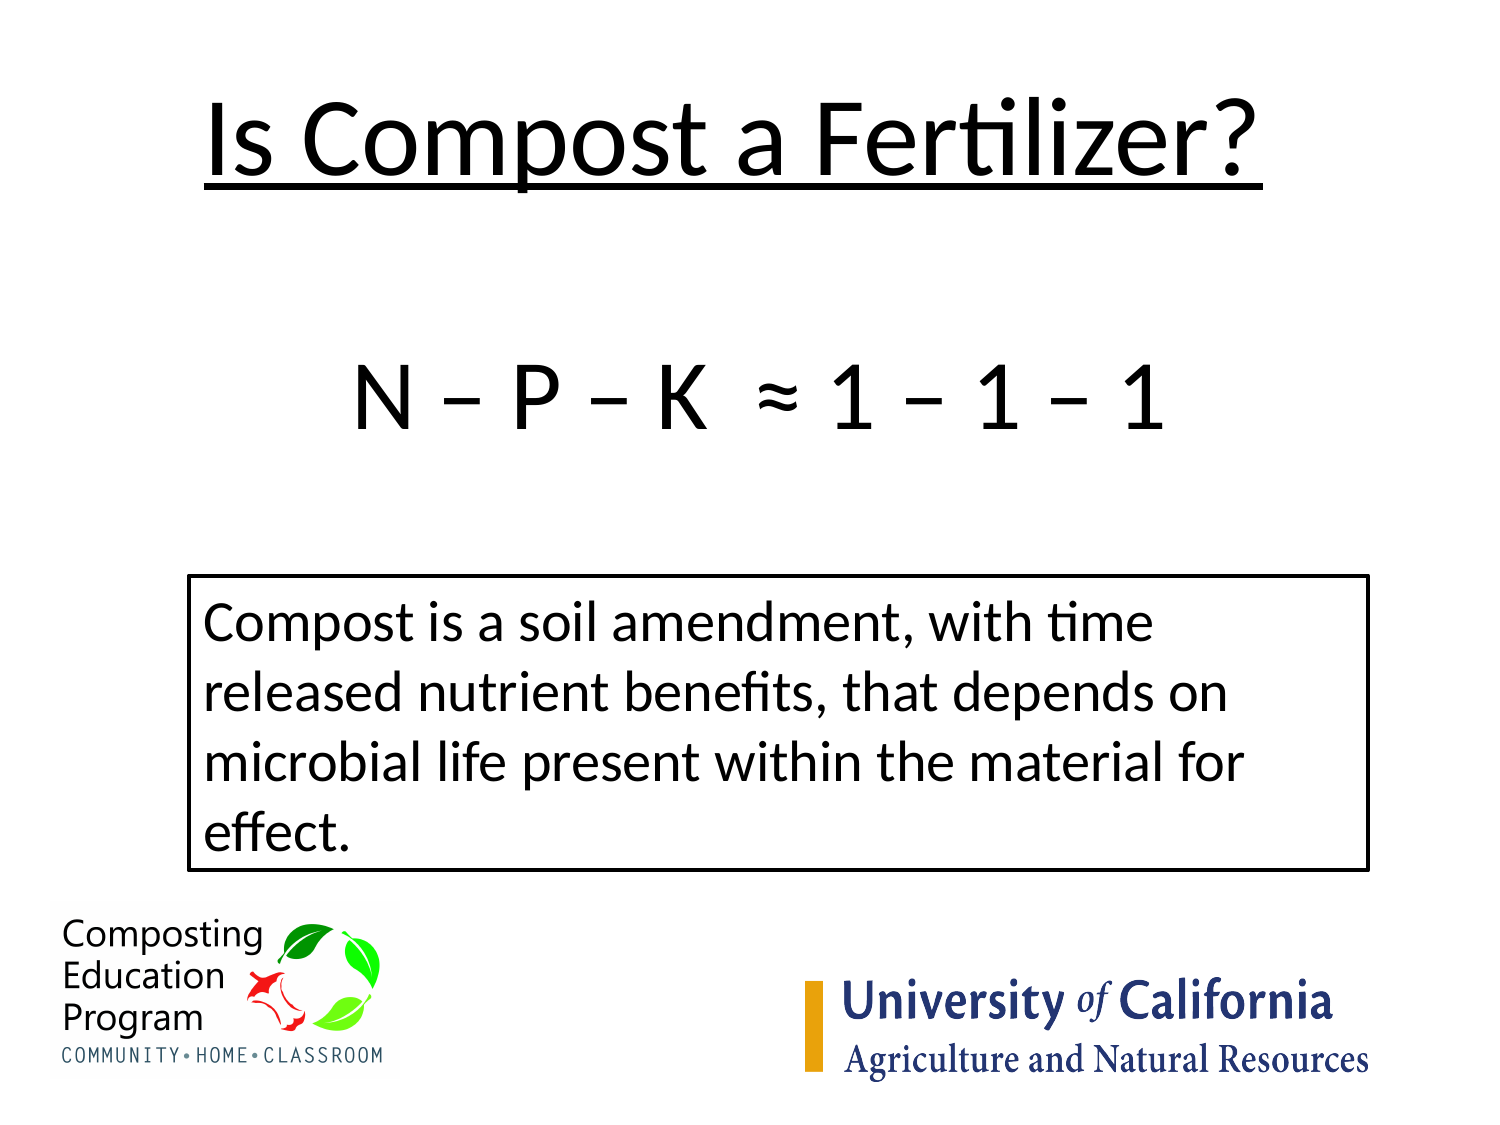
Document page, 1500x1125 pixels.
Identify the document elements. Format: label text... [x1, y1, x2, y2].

text_box N – P – K ≈ 1 – 1 – 1 [336, 322, 1221, 457]
text_box Is Compost a Fertilizer? [188, 55, 1369, 206]
text_box Compost is a soil amendment, with time released nutrient benefits, that depends on microbial life present within the material for effect. [187, 574, 1370, 872]
picture [805, 977, 1368, 1082]
picture [49, 901, 401, 1079]
